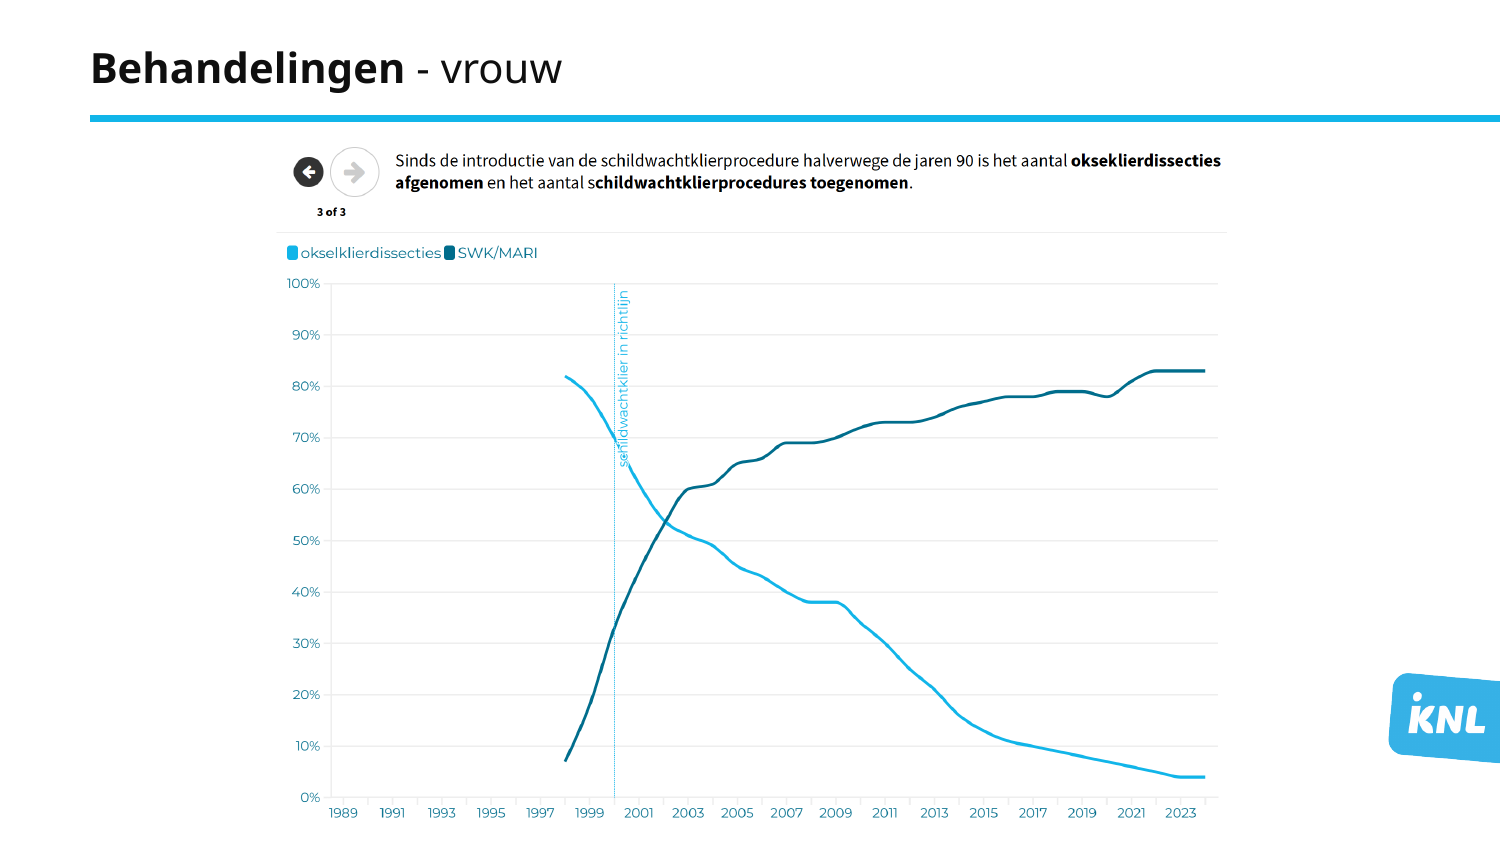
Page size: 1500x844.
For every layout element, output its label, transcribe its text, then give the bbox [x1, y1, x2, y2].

title Behandelingen - vrouw [89, 41, 1384, 107]
picture [273, 139, 1227, 844]
picture [1277, 669, 1500, 767]
